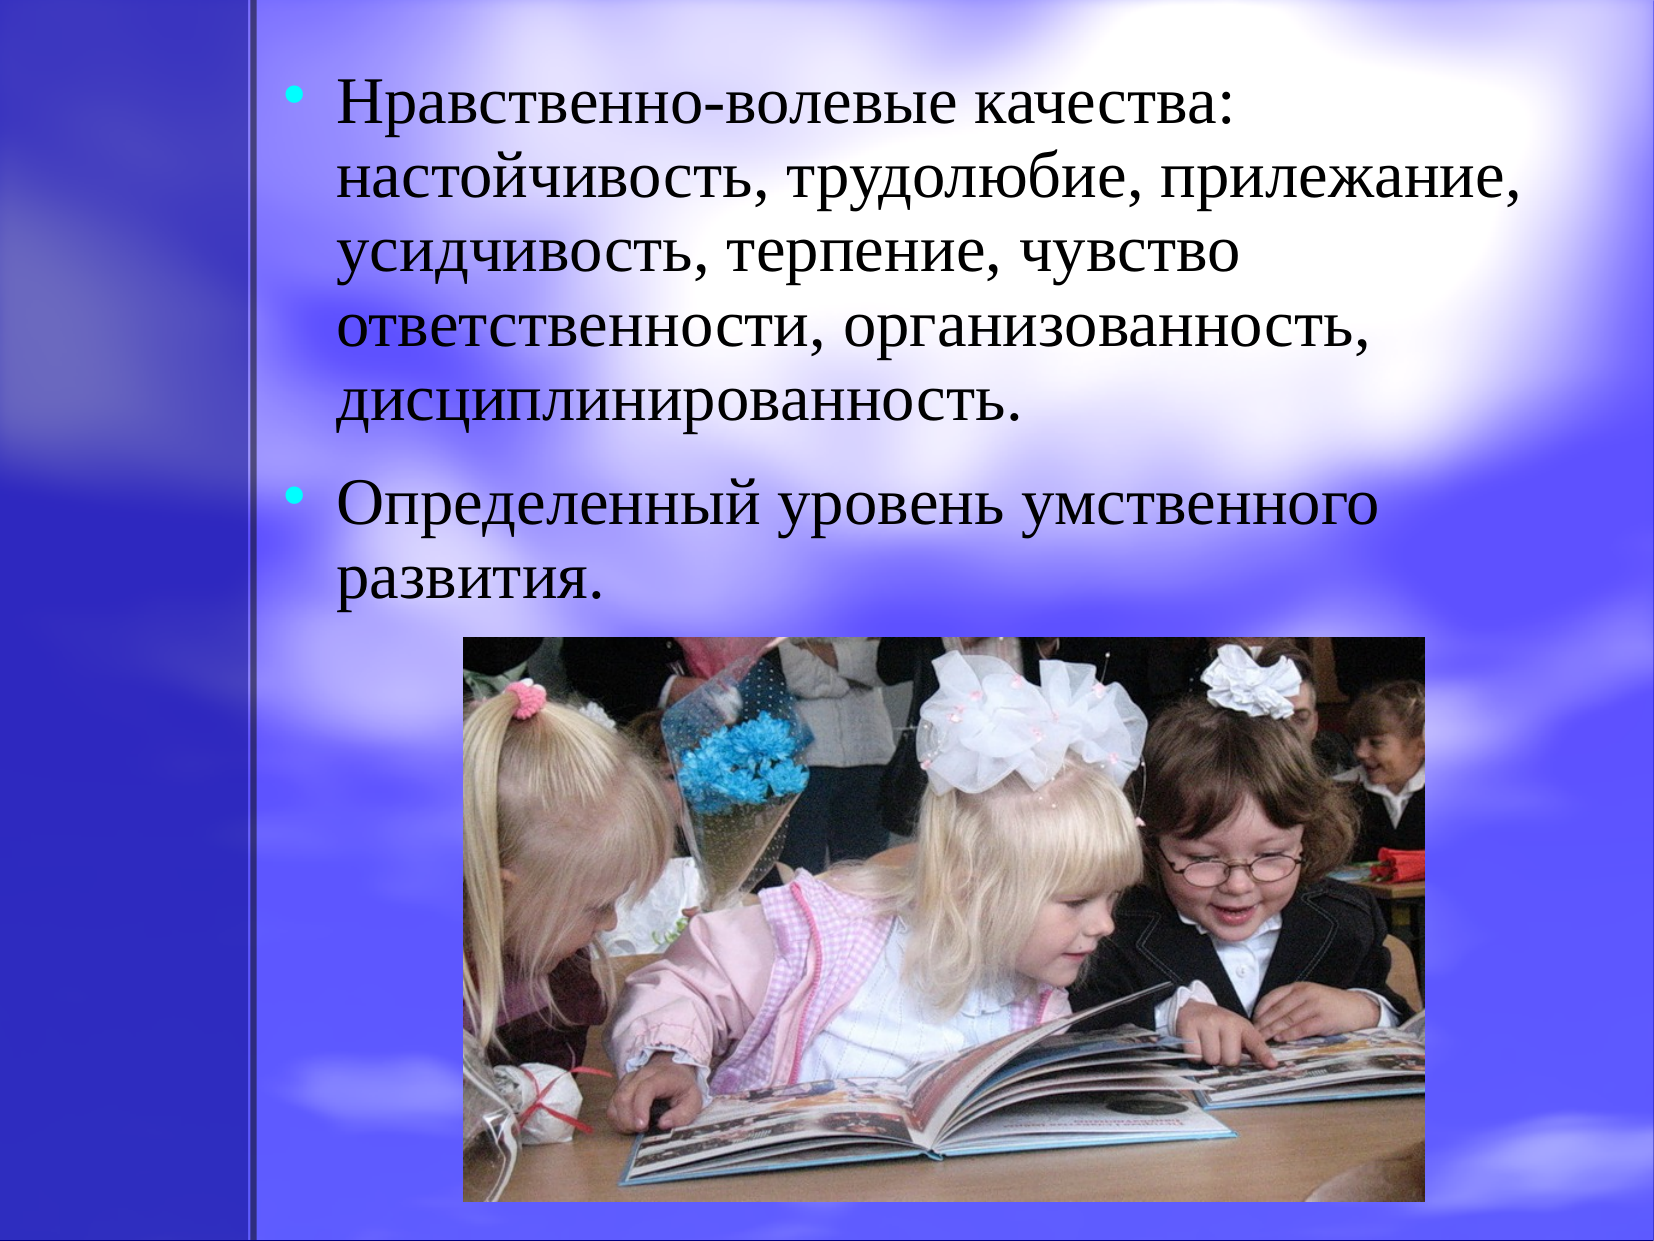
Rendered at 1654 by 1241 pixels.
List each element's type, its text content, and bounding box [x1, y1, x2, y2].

list Нравственно-волевые качества: настойчивость, трудолюбие, прилежание, усидчивость, терпение, чувство ответственности, организованность, дисциплинированность. Определенный уровень умственного развития. [265, 58, 1625, 621]
picture [463, 636, 1425, 1202]
